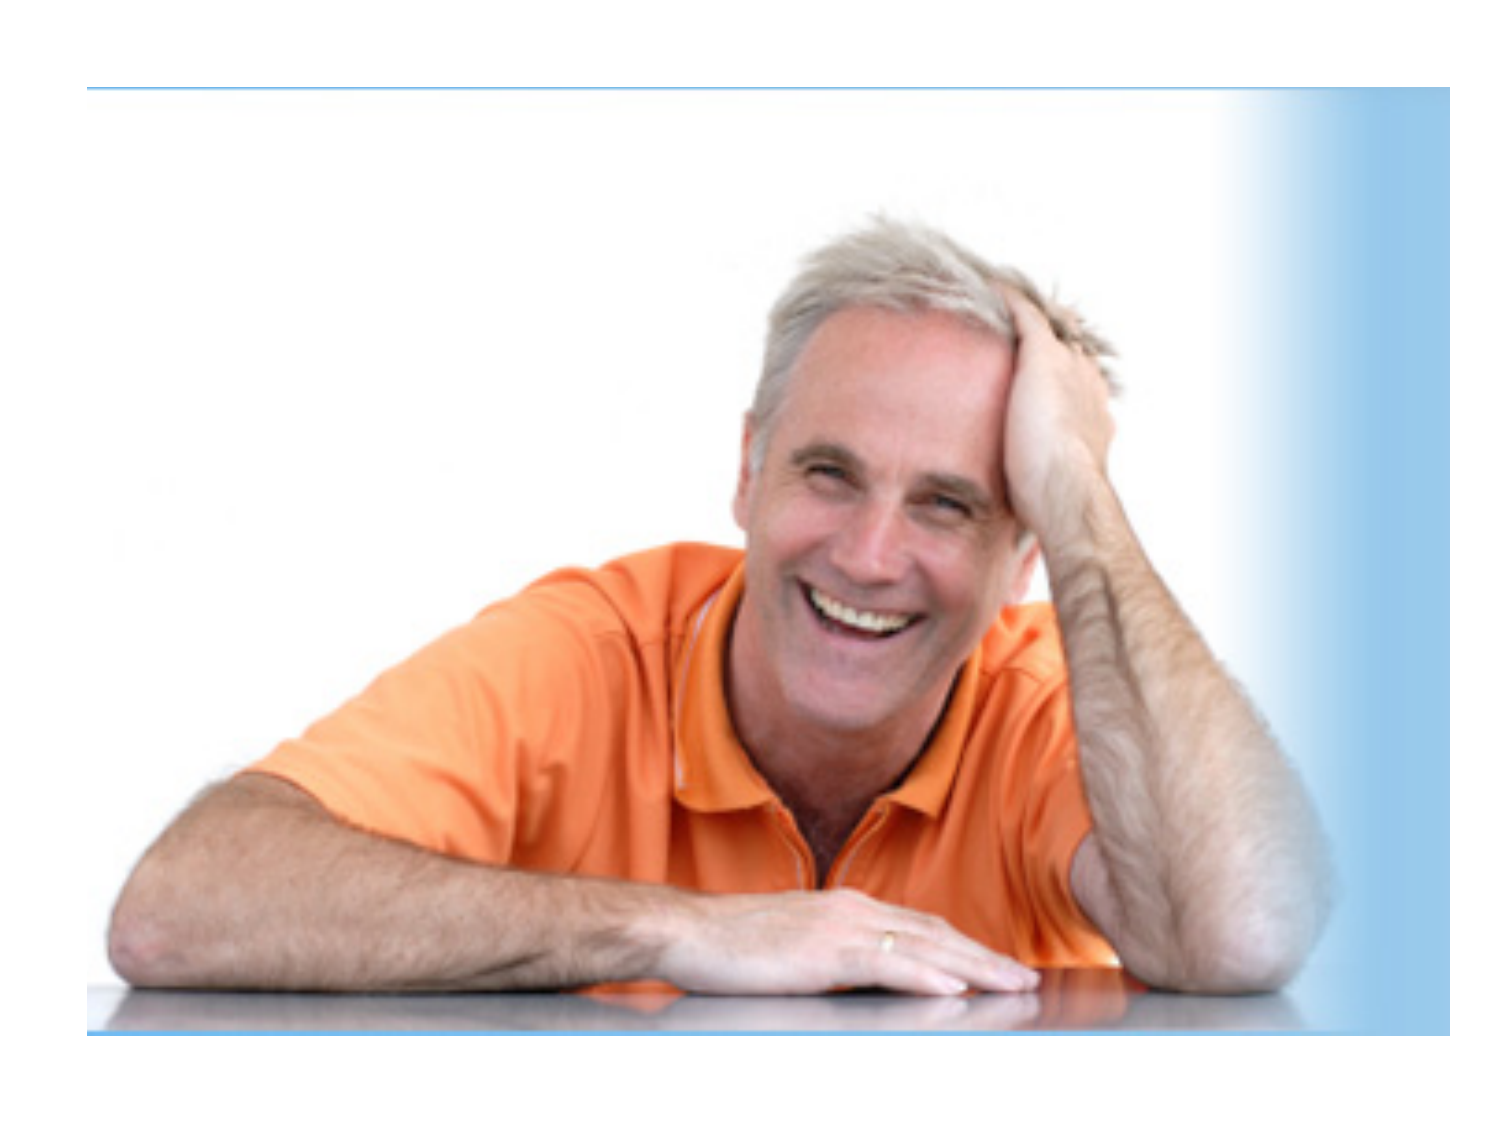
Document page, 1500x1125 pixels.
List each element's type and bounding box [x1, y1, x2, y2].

picture [87, 87, 1451, 1036]
